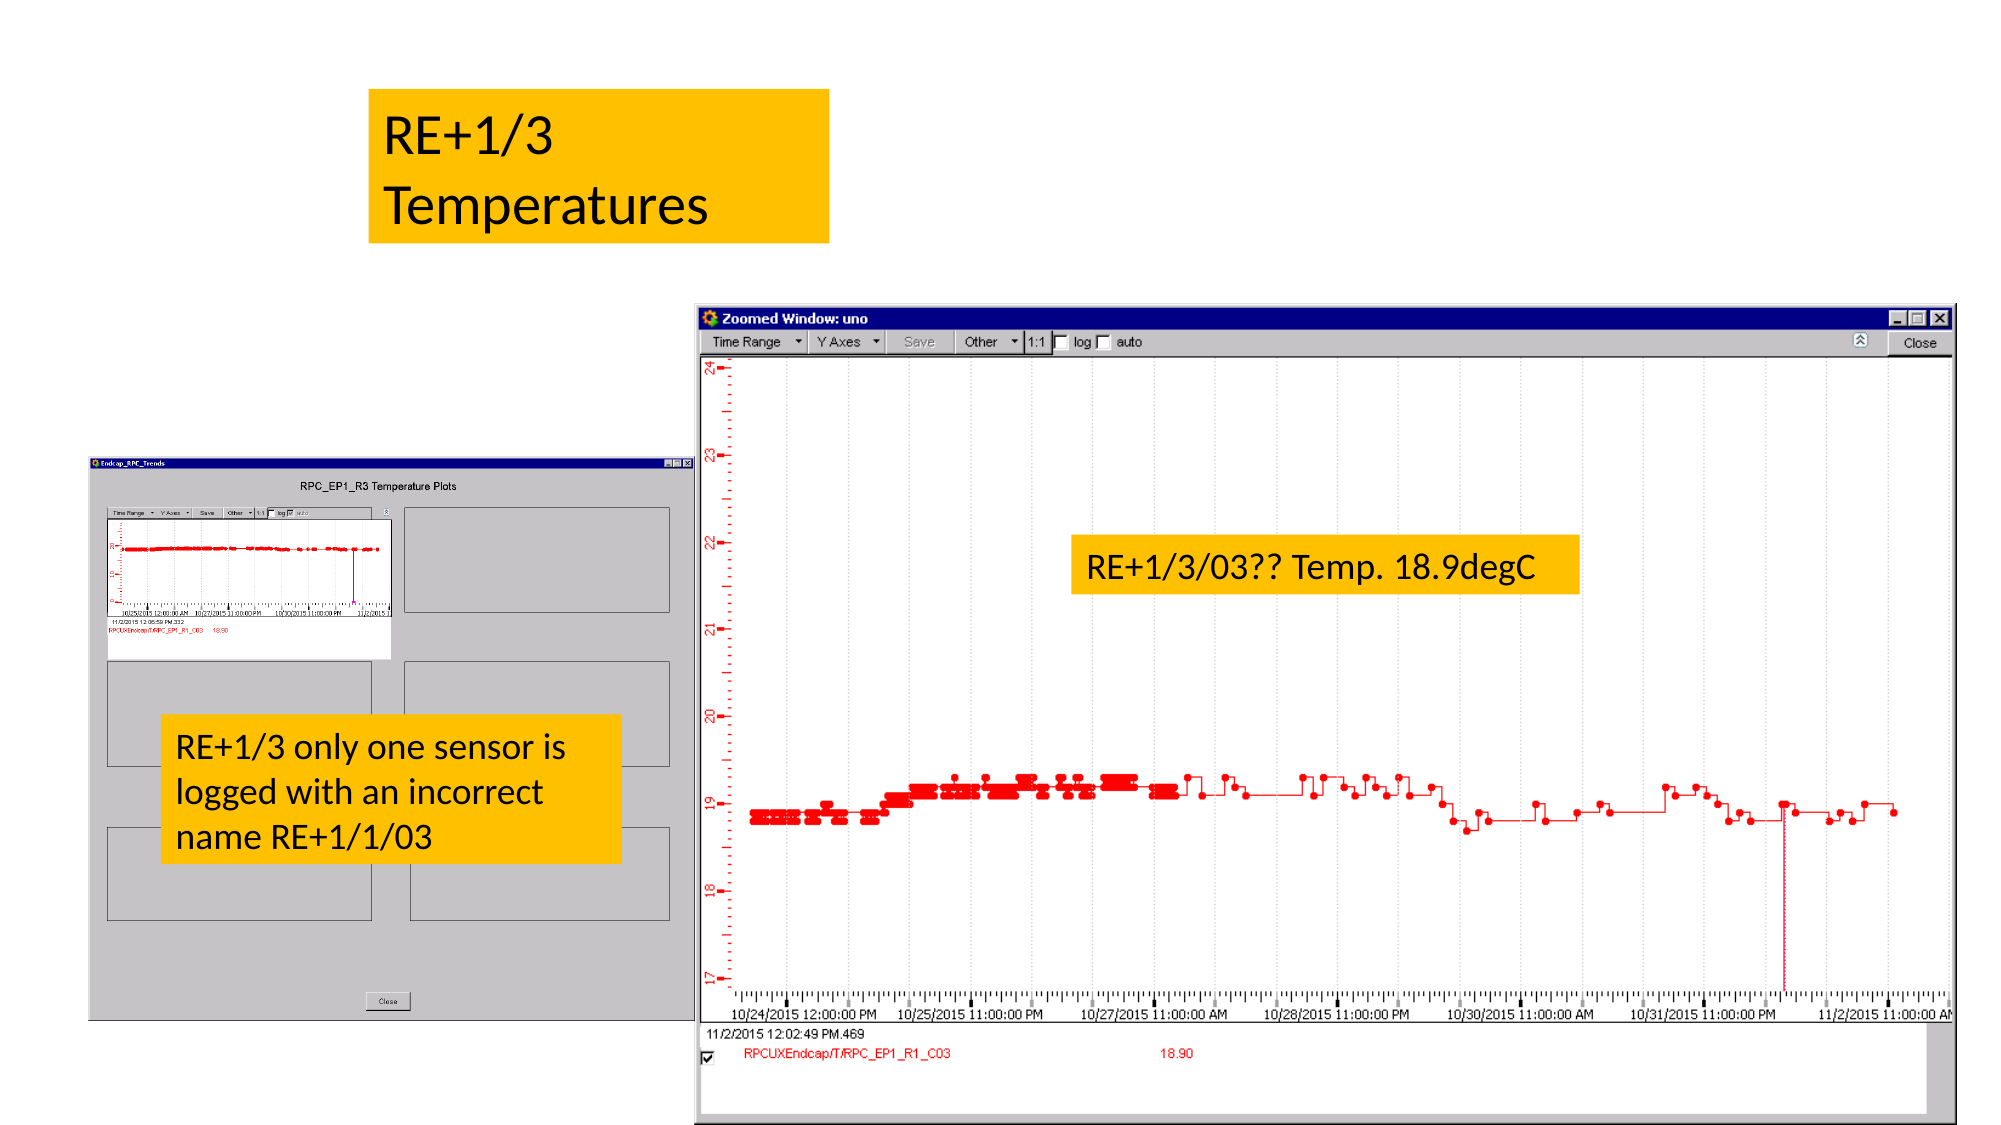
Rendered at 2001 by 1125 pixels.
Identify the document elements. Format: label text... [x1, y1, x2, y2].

text_box RE+1/3 Temperatures [368, 88, 830, 244]
picture [88, 303, 1957, 1125]
